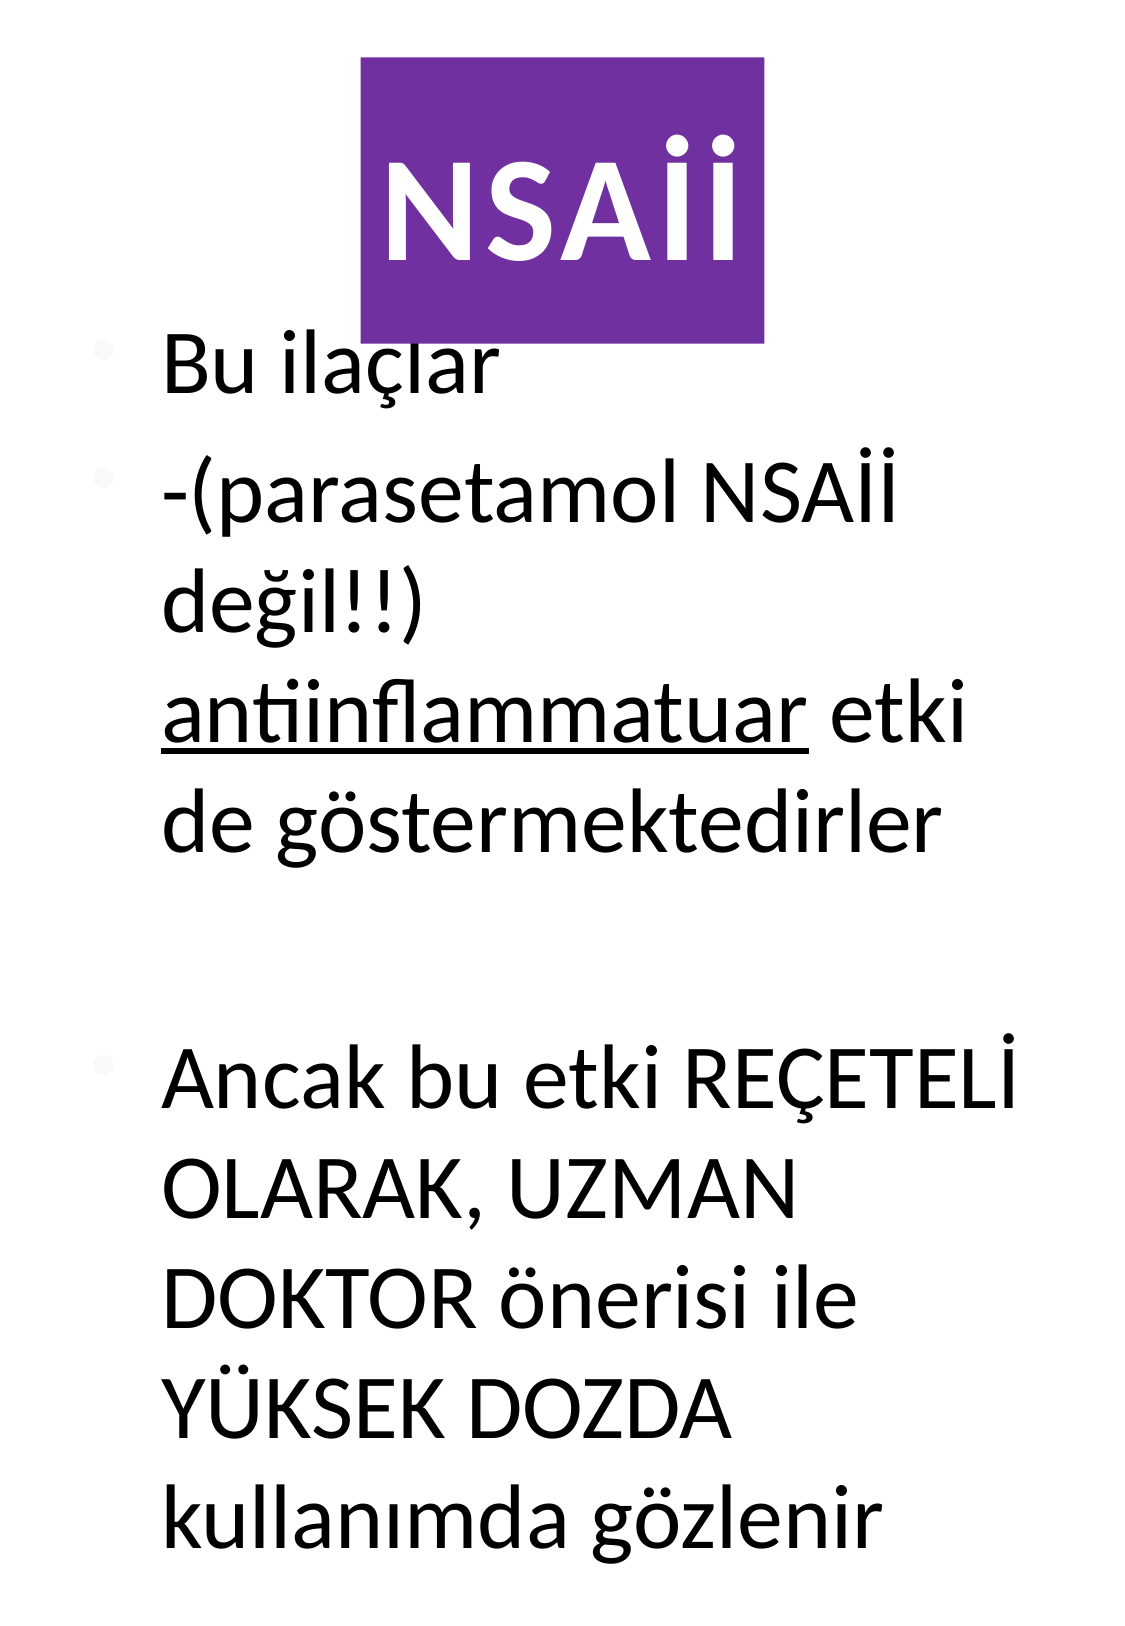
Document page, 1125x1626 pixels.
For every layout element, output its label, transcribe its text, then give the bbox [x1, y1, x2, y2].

list Bu ilaçlar -(parasetamol NSAİİ değil!!) antiinflammatuar etki de göstermektedirler Ancak bu etki REÇETELİ OLARAK, UZMAN DOKTOR önerisi ile YÜKSEK DOZDA kullanımda gözlenir [56, 294, 1069, 1411]
title NSAİİ [360, 57, 765, 344]
